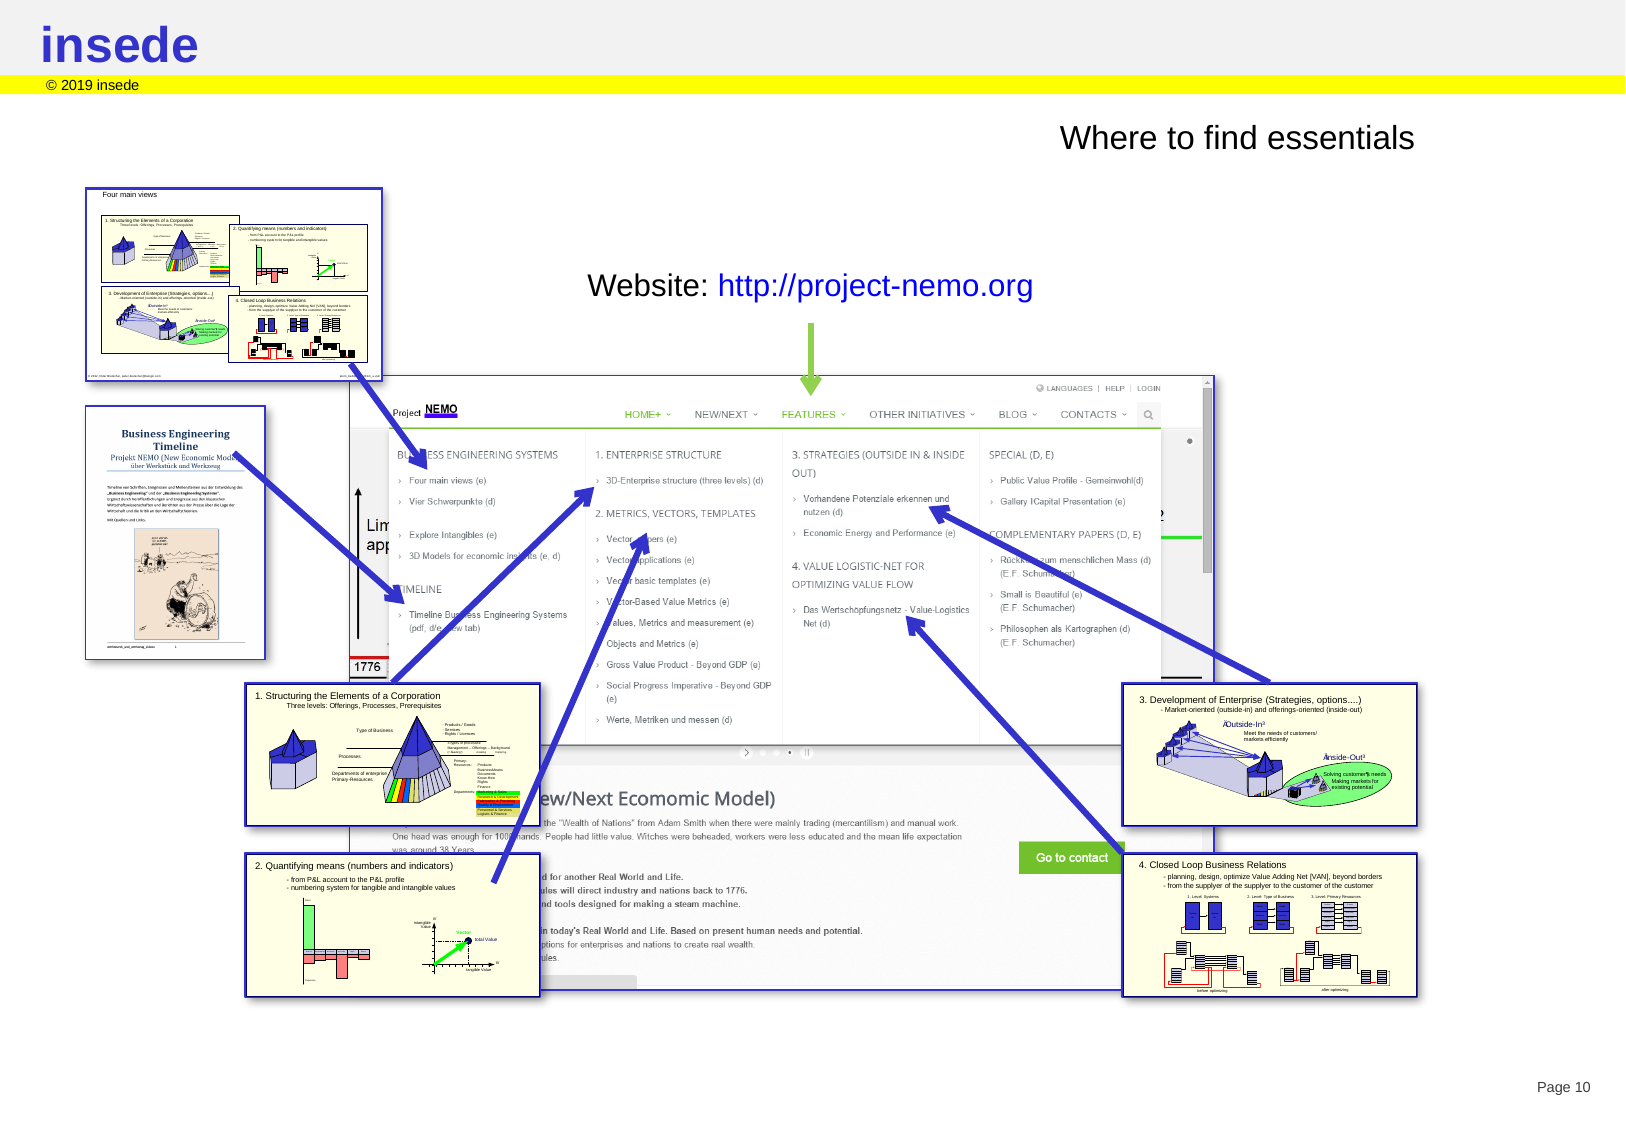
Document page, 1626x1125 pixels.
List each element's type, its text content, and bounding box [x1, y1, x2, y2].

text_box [1121, 852, 1418, 998]
text_box Website: http://project-nemo.org [572, 259, 1050, 309]
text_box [392, 486, 595, 683]
picture [1123, 828, 1214, 852]
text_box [244, 852, 541, 998]
picture [405, 376, 1214, 990]
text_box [493, 532, 647, 884]
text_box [350, 363, 428, 470]
text_box Where to find essentials [1053, 110, 1422, 162]
picture [350, 605, 392, 682]
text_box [244, 682, 488, 828]
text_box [1127, 682, 1418, 828]
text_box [233, 452, 405, 605]
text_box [905, 615, 1123, 854]
picture [350, 828, 493, 852]
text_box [85, 188, 382, 381]
picture [85, 406, 265, 659]
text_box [928, 506, 1270, 683]
